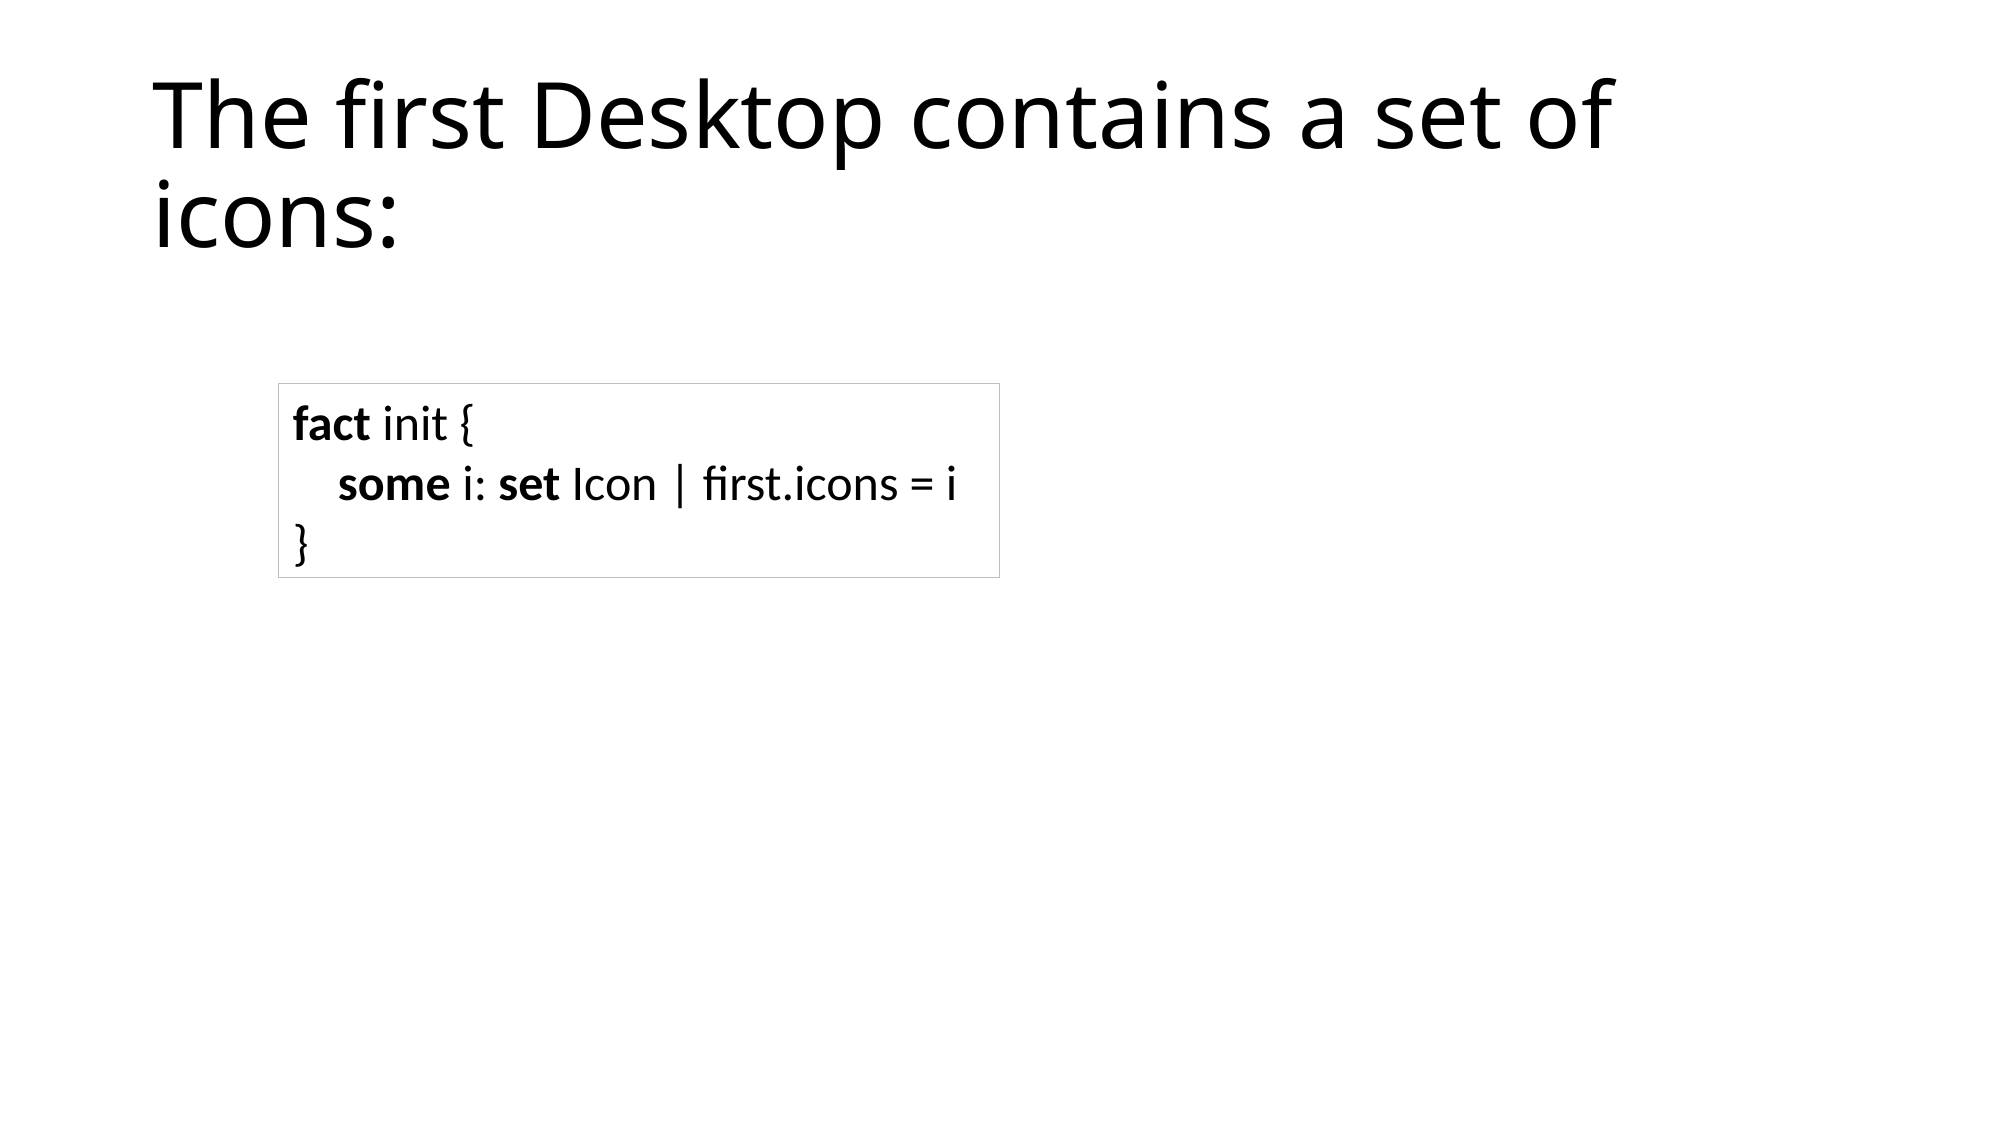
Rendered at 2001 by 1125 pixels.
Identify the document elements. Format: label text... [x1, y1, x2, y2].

title The first Desktop contains a set of icons: [137, 59, 1863, 278]
text_box fact init { some i: set Icon | first.icons = i } [278, 383, 1000, 578]
